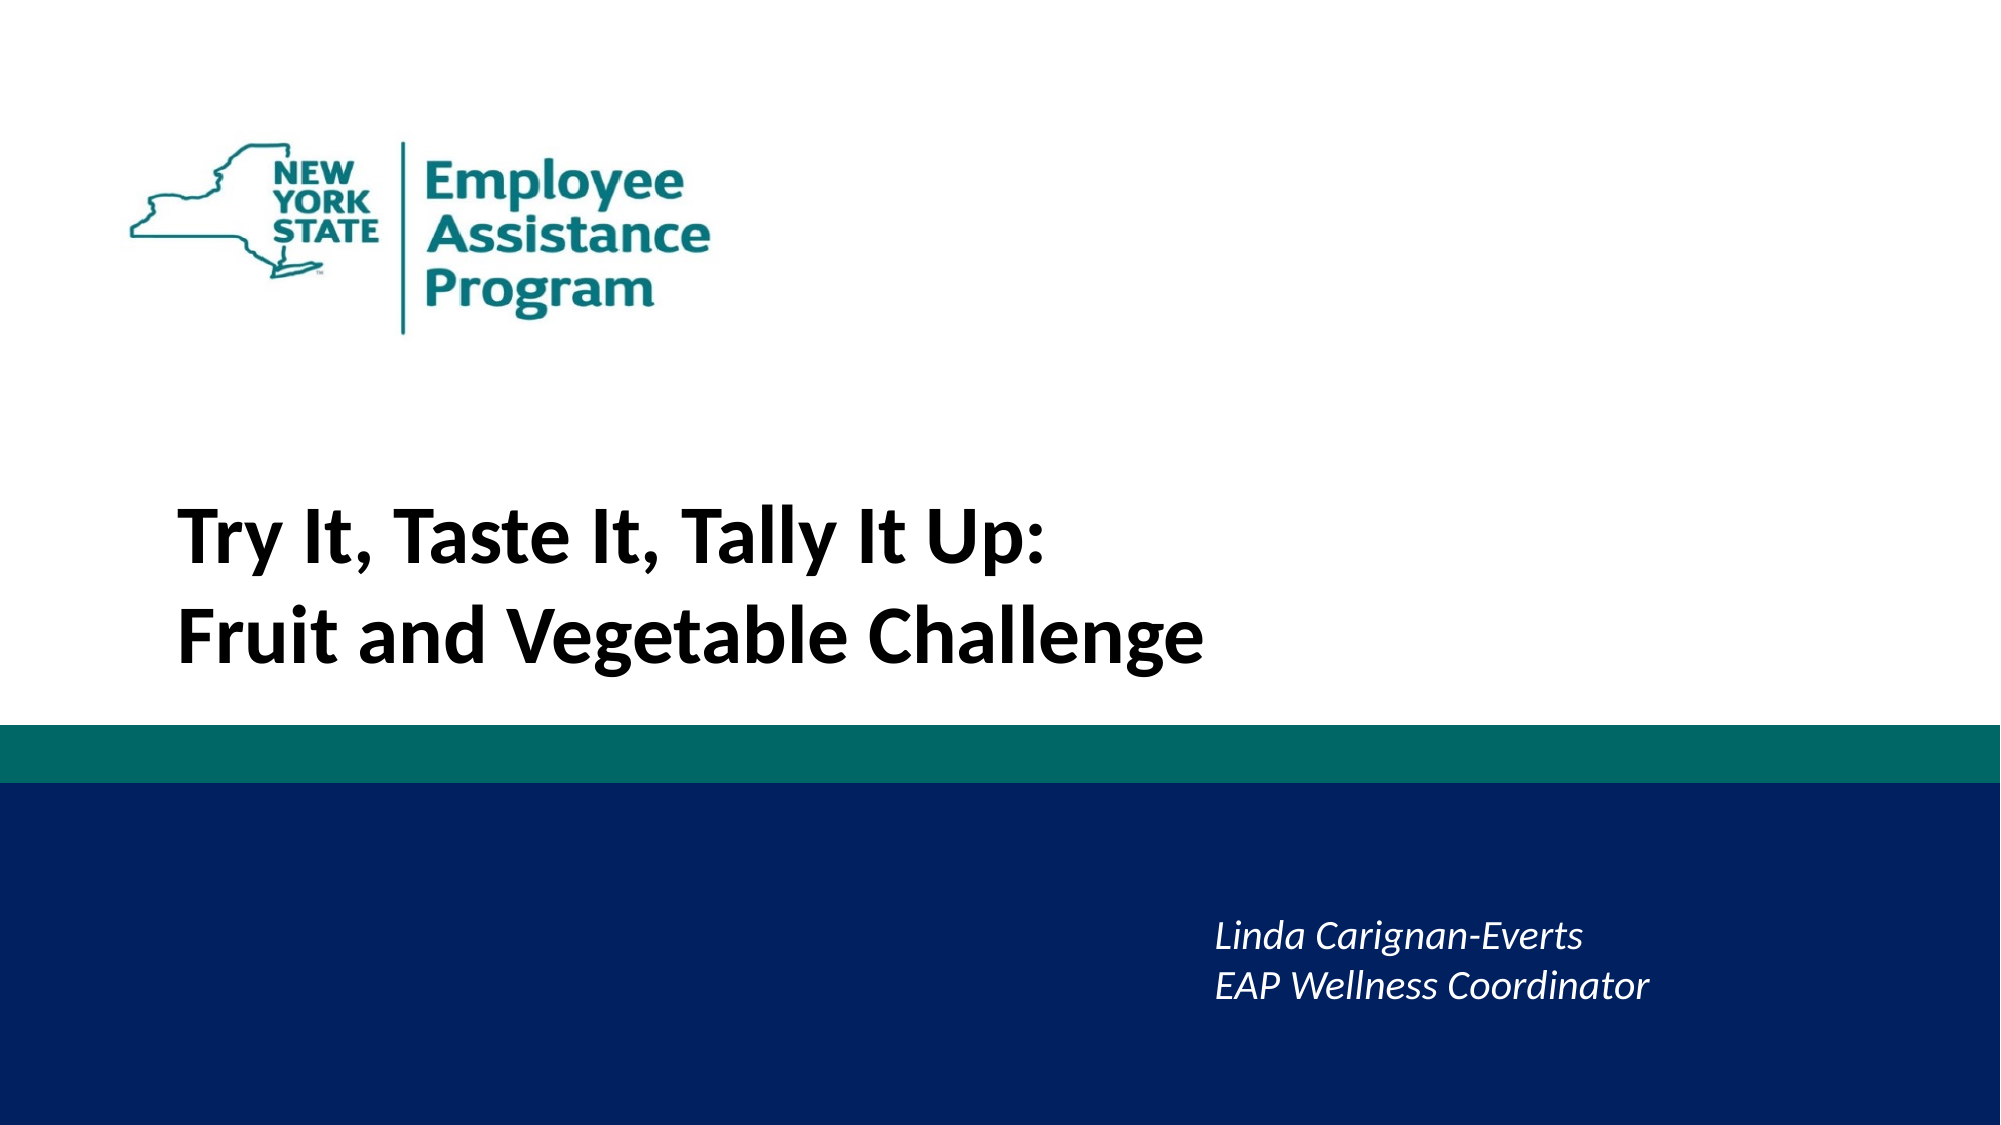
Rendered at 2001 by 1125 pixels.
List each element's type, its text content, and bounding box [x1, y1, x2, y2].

text_box [0, 725, 2000, 783]
text_box Linda Carignan-Everts EAP Wellness Coordinator [1199, 900, 1725, 1015]
text_box [0, 783, 2000, 1125]
text_box Try It, Taste It, Tally It Up: Fruit and Vegetable Challenge [162, 472, 1863, 688]
picture [104, 116, 738, 359]
